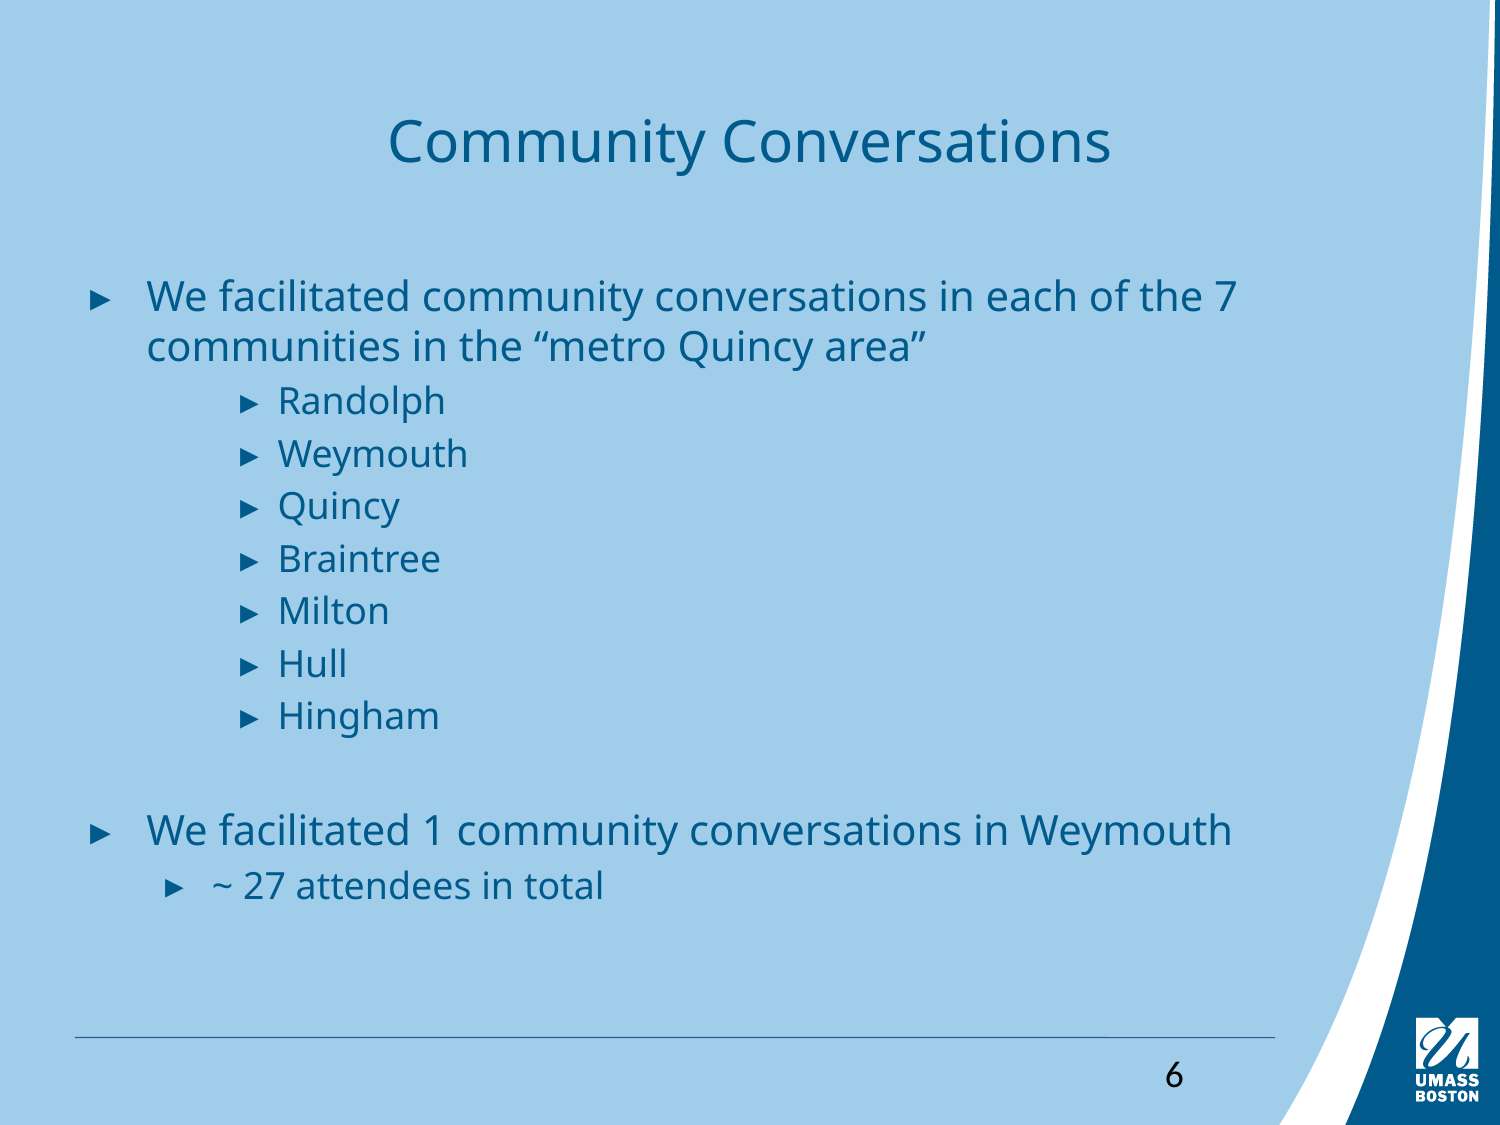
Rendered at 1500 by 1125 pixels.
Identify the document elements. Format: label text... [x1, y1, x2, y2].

picture [0, 0, 1500, 1125]
slide_number 6 [1149, 1042, 1500, 1103]
list We facilitated community conversations in each of the 7 communities in the “metro Quincy area” Randolph Weymouth Quincy Braintree Milton Hull Hingham We facilitated 1 community conversations in Weymouth ~ 27 attendees in total [75, 262, 1338, 1005]
title Community Conversations [75, 45, 1425, 233]
